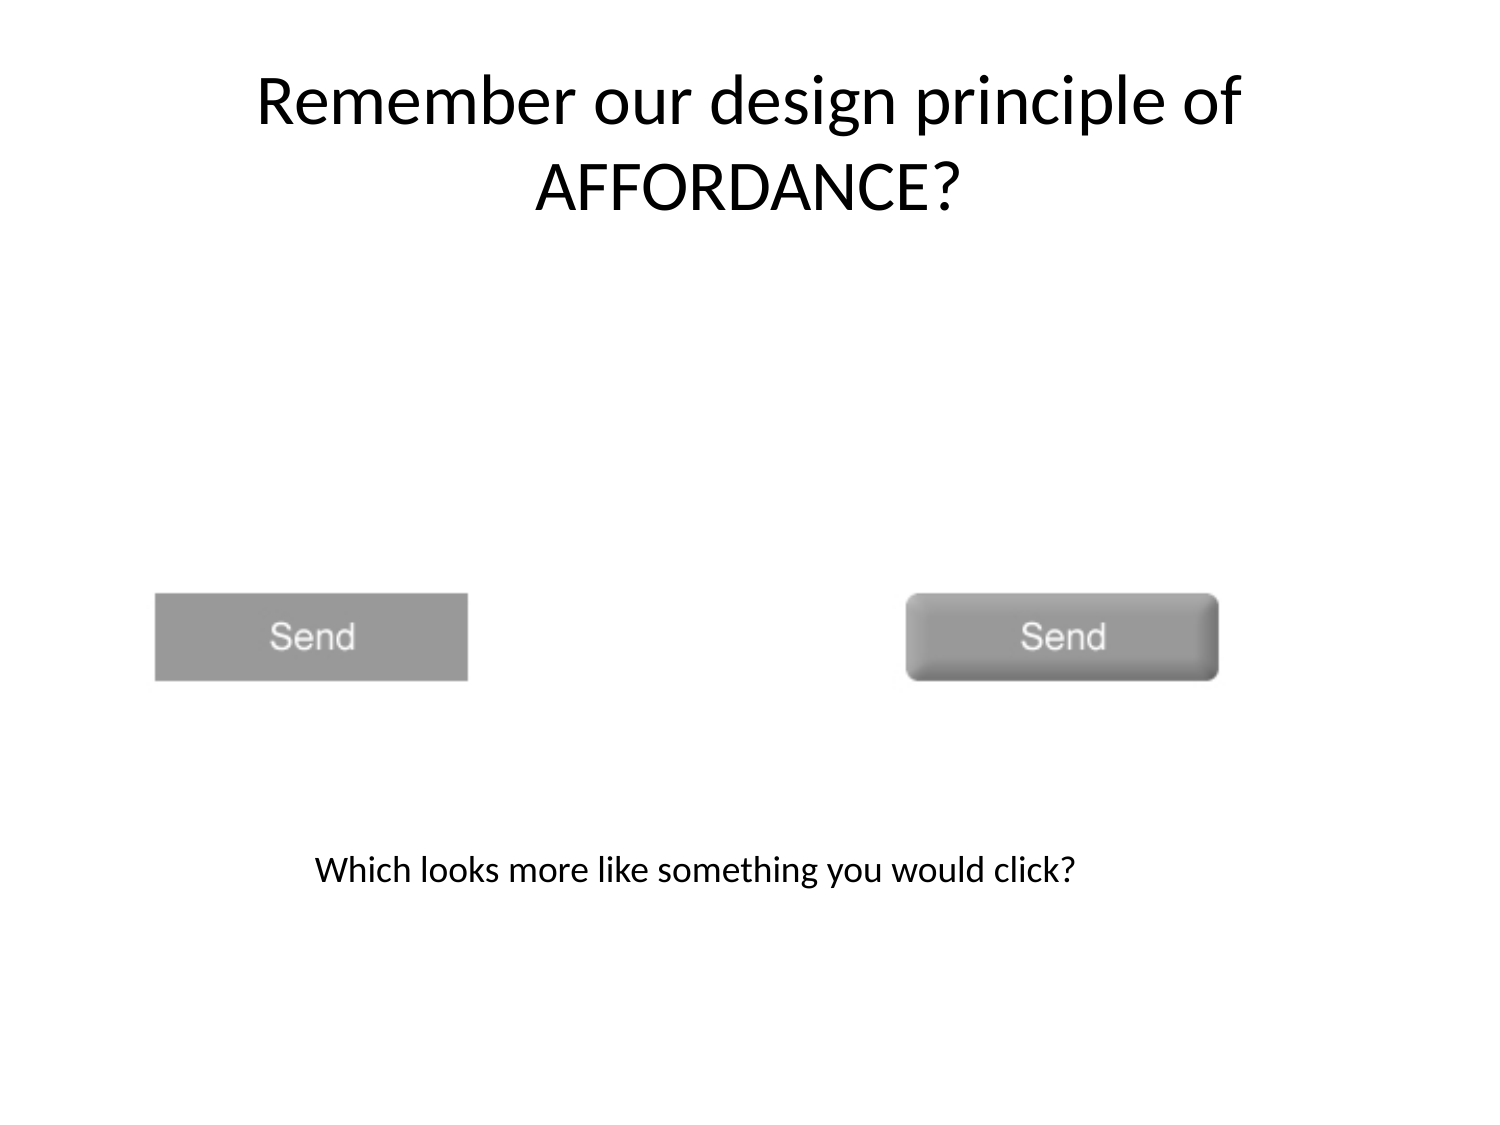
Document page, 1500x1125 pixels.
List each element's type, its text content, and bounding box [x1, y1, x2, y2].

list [93, 508, 1407, 759]
text_box Which looks more like something you would click? [299, 837, 1138, 898]
title Remember our design principle of AFFORDANCE? [75, 45, 1425, 233]
